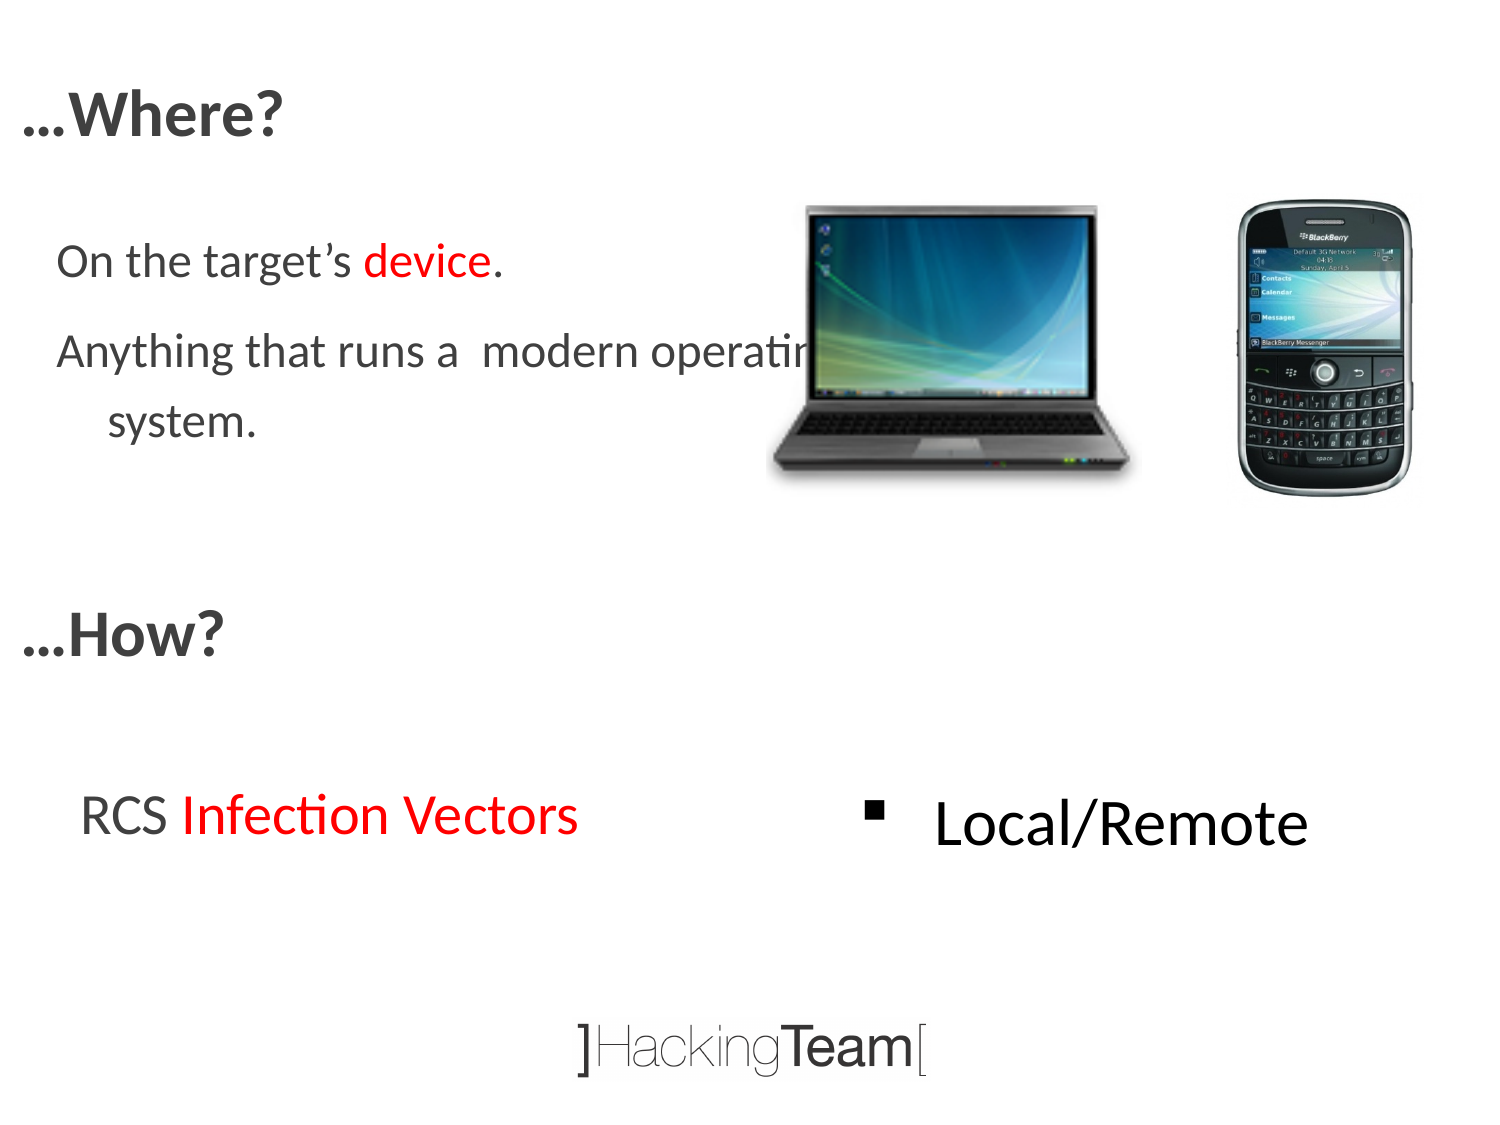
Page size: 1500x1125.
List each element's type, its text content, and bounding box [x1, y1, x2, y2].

list On the target’s device. Anything that runs a modern operating system. [41, 208, 593, 457]
picture [572, 1017, 931, 1082]
text_box …Where? [5, 54, 1356, 149]
text_box Local/Remote [844, 703, 1356, 917]
text_box RCS Infection Vectors [64, 680, 668, 929]
text_box …How? [5, 574, 1356, 669]
picture [598, 160, 1424, 537]
